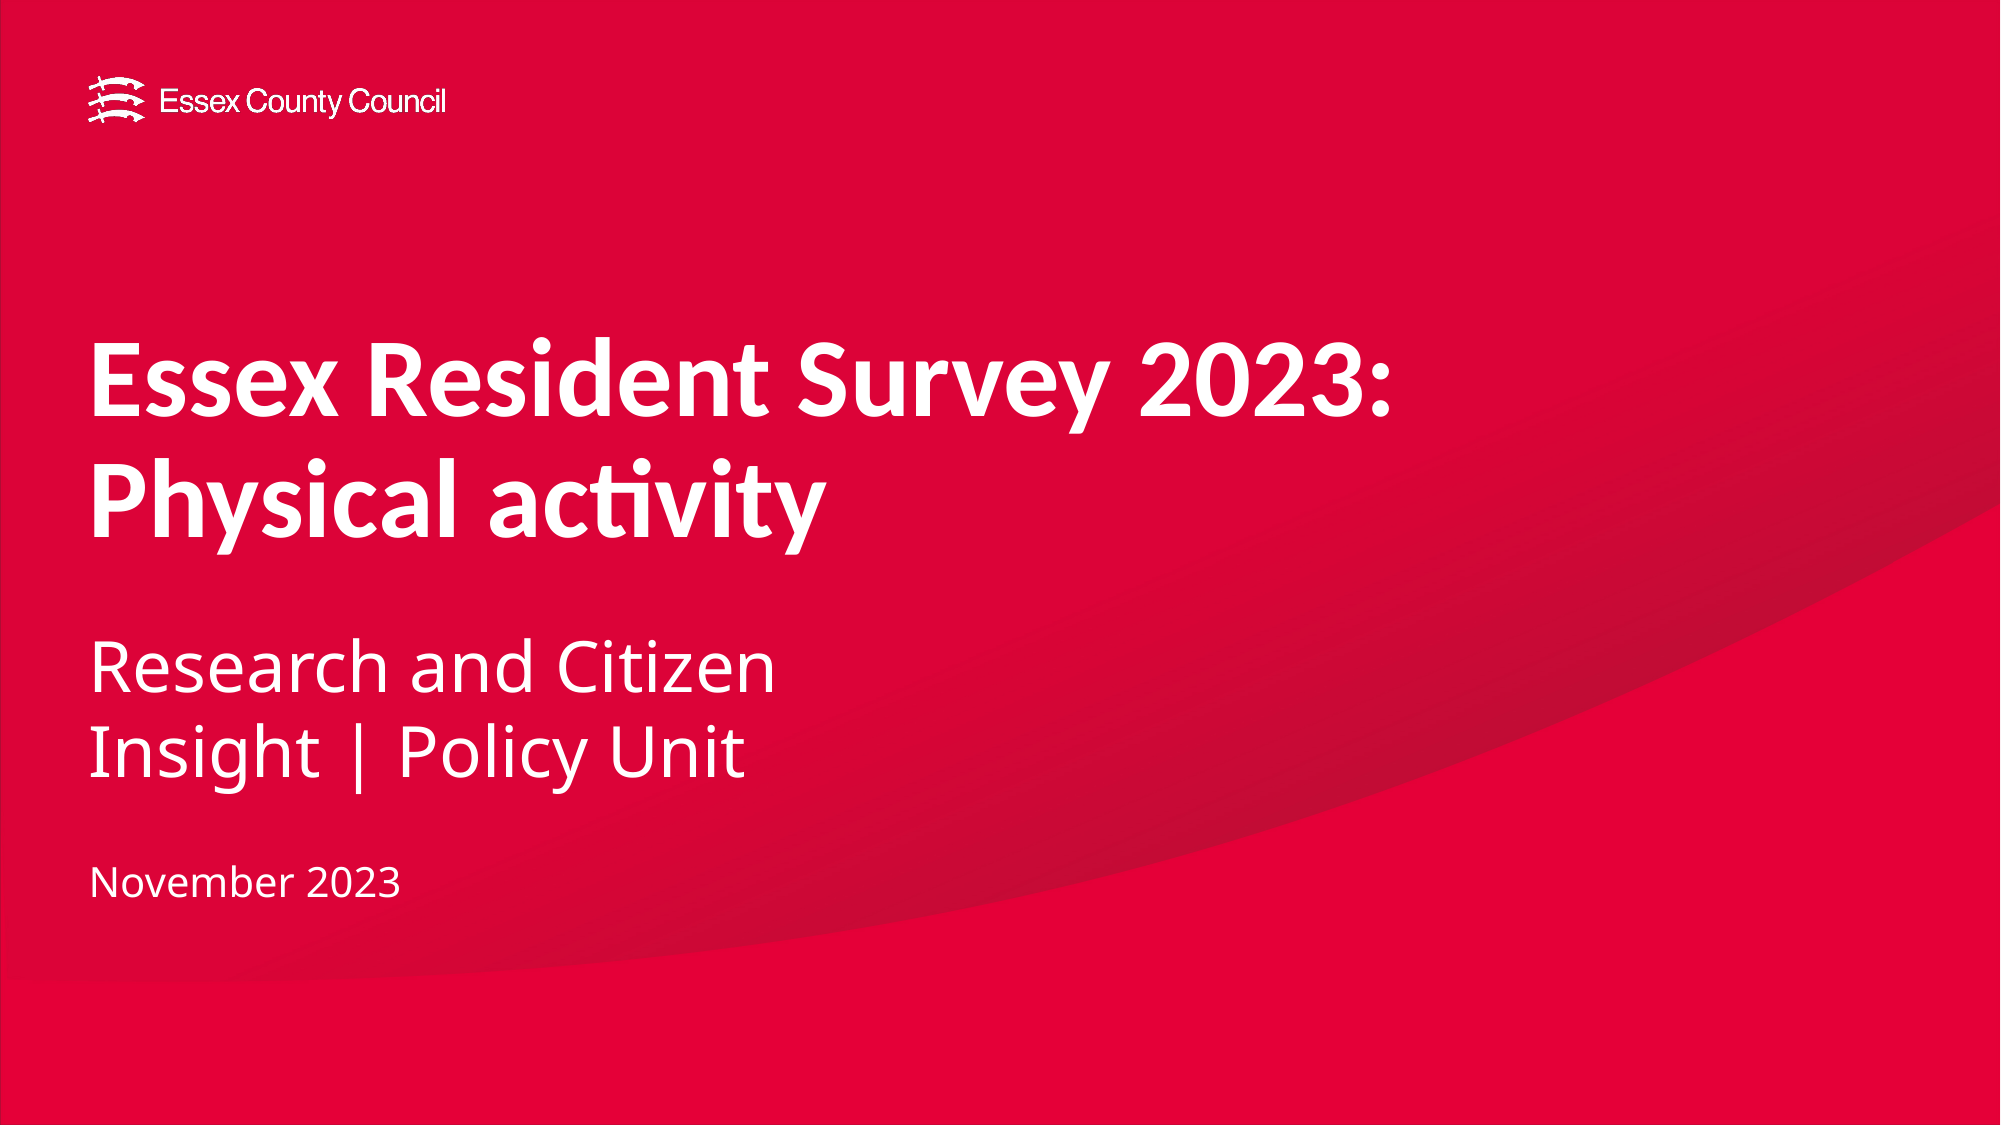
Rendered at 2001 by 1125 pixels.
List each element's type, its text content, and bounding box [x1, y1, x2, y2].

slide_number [88, 856, 539, 917]
title Essex Resident Survey 2023: Physical activity [88, 318, 1788, 585]
subtitle Research and Citizen Insight | Policy Unit [88, 621, 978, 799]
picture [0, 0, 2001, 1125]
